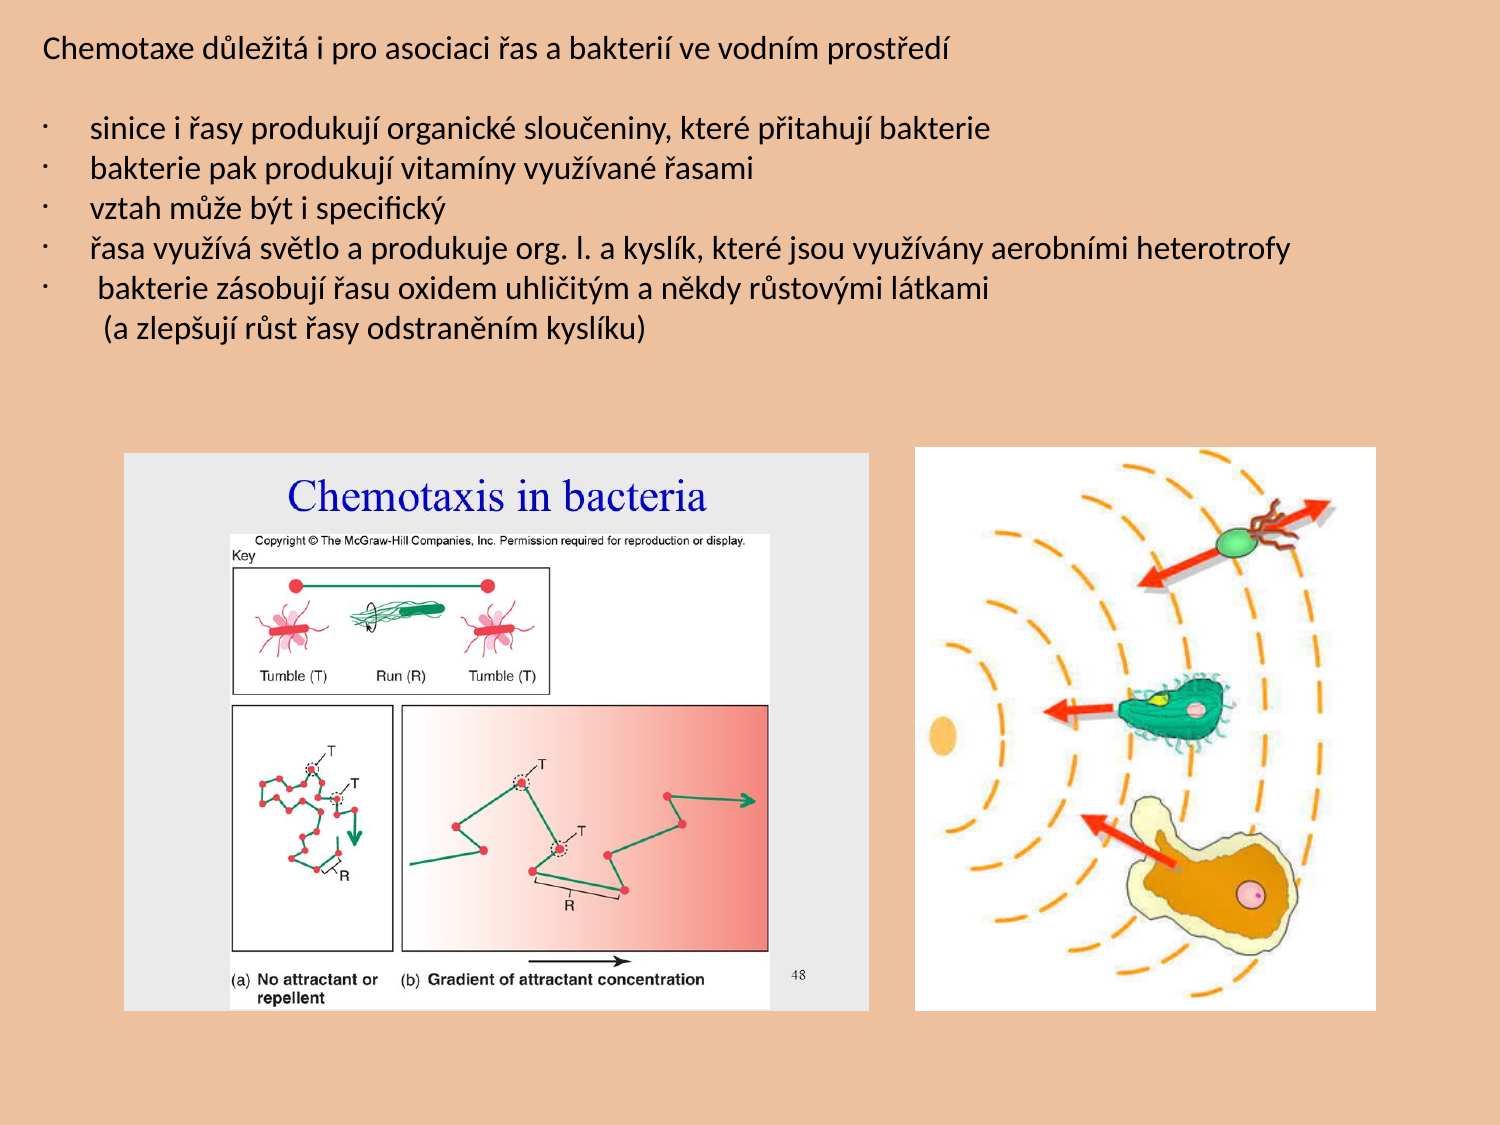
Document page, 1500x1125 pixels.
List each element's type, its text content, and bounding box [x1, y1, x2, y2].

picture [915, 447, 1377, 1012]
picture [124, 452, 869, 1012]
text_box Chemotaxe důležitá i pro asociaci řas a bakterií ve vodním prostředí sinice i řasy produkují organické sloučeniny, které přitahují bakterie bakterie pak produkují vitamíny využívané řasami vztah může být i specifický řasa využívá světlo a produkuje org. l. a kyslík, které jsou využívány aerobními heterotrofy bakterie zásobují řasu oxidem uhličitým a někdy růstovými látkami (a zlepšují růst řasy odstraněním kyslíku) [28, 19, 1458, 354]
